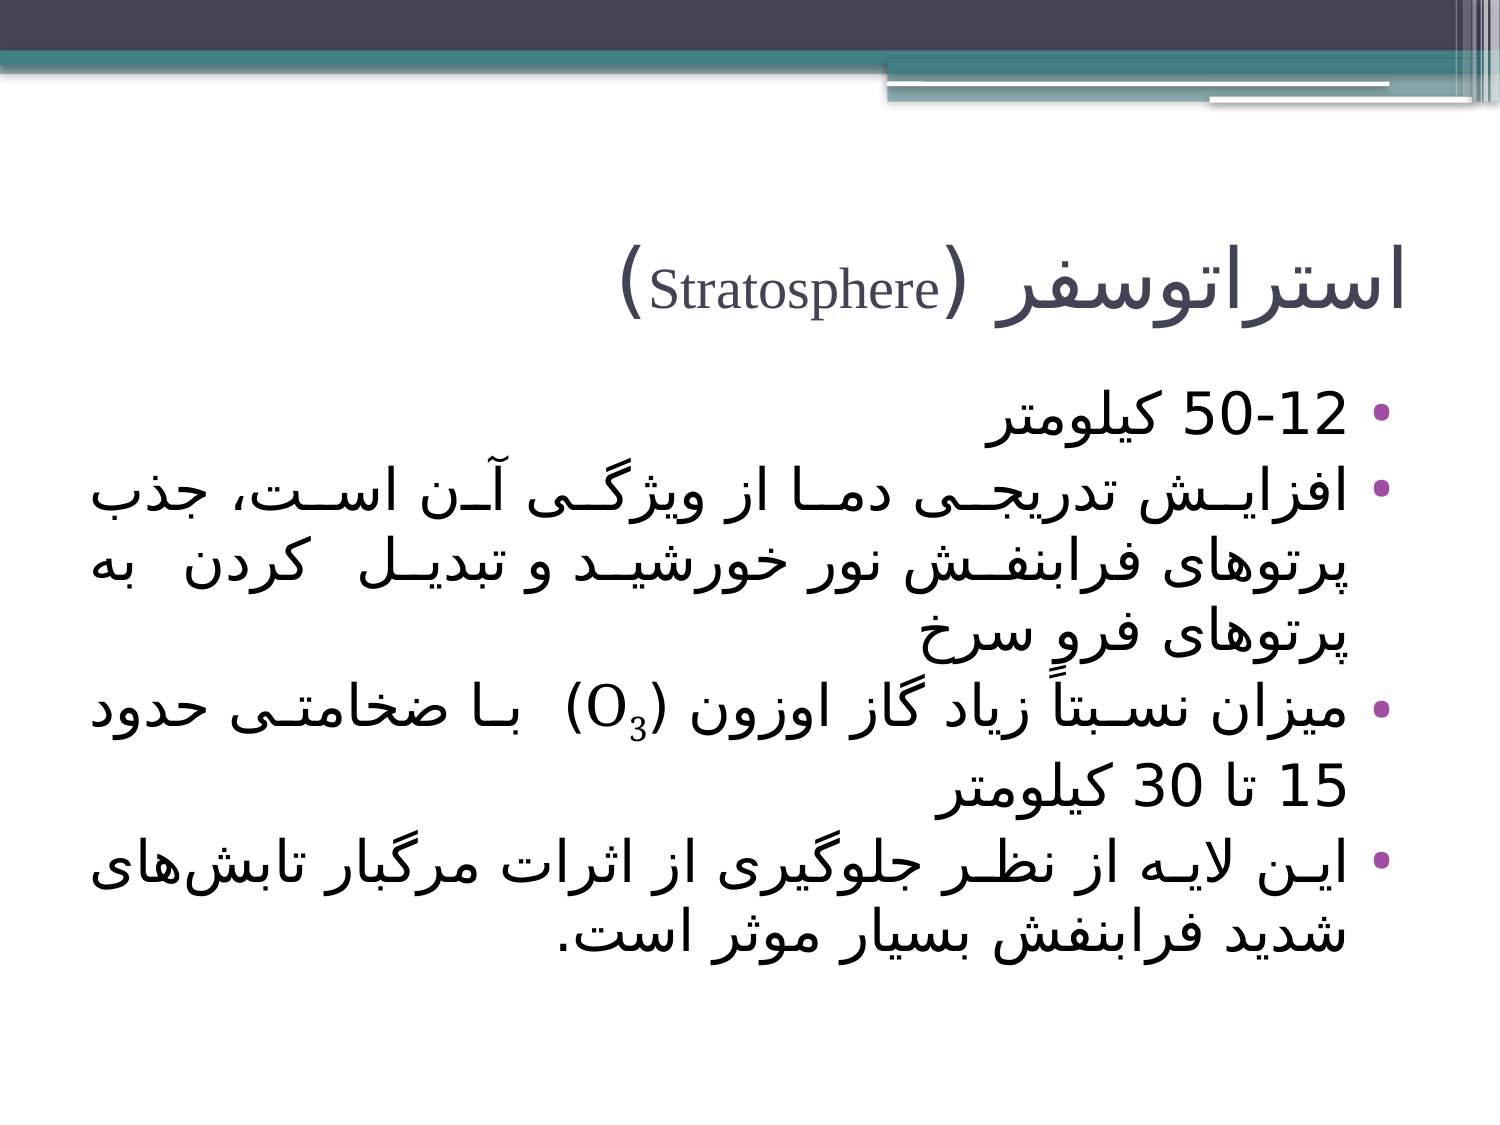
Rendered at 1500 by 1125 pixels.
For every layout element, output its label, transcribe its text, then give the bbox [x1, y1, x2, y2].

title استراتوسفر (Stratosphere) [75, 187, 1425, 363]
list 50-12 کیلومتر افزايش تدريجی دما از ويژگی آن است، جذب پرتوهای فرابنفش نور خورشید و تبدیل کردن به پرتوهای فرو سرخ ميزان نسبتاً زياد گاز اوزون (O3) با ضخامتی حدود 15 تا 30 كيلومتر اين لايه از نظر جلوگيری از اثرات مرگبار تابش‌های شديد فرابنفش بسيار موثر است. [75, 368, 1425, 1079]
